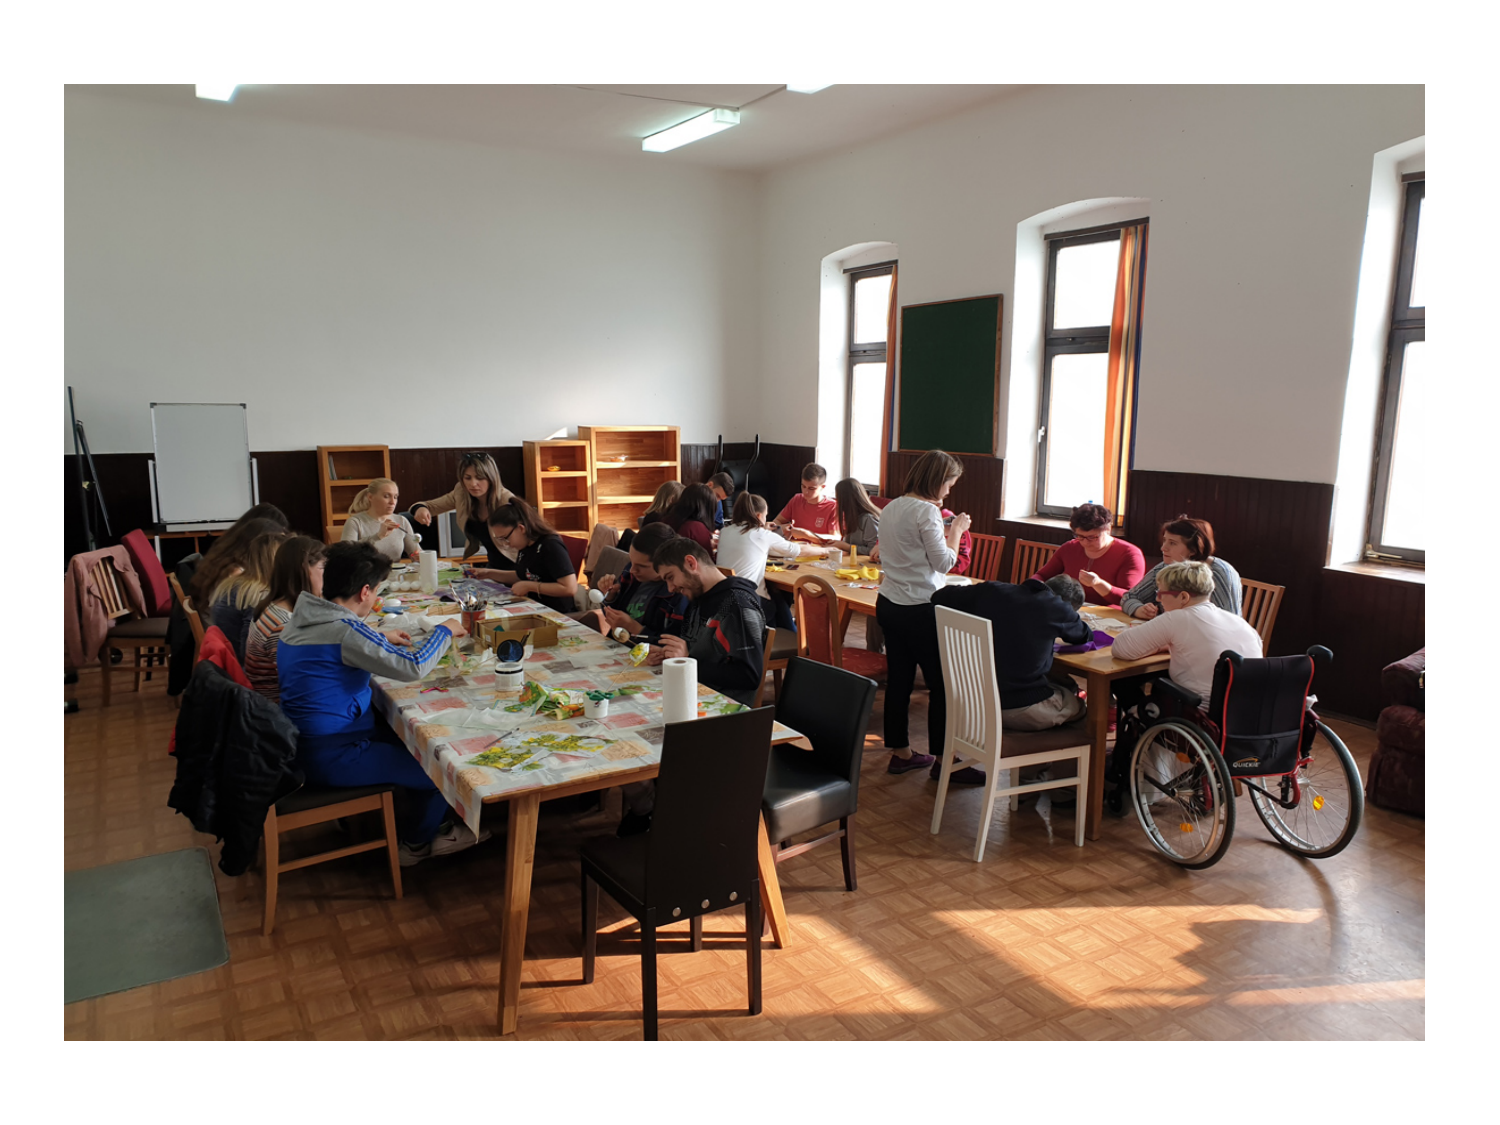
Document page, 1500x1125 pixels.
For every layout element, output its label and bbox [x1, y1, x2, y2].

list [64, 83, 1426, 1042]
